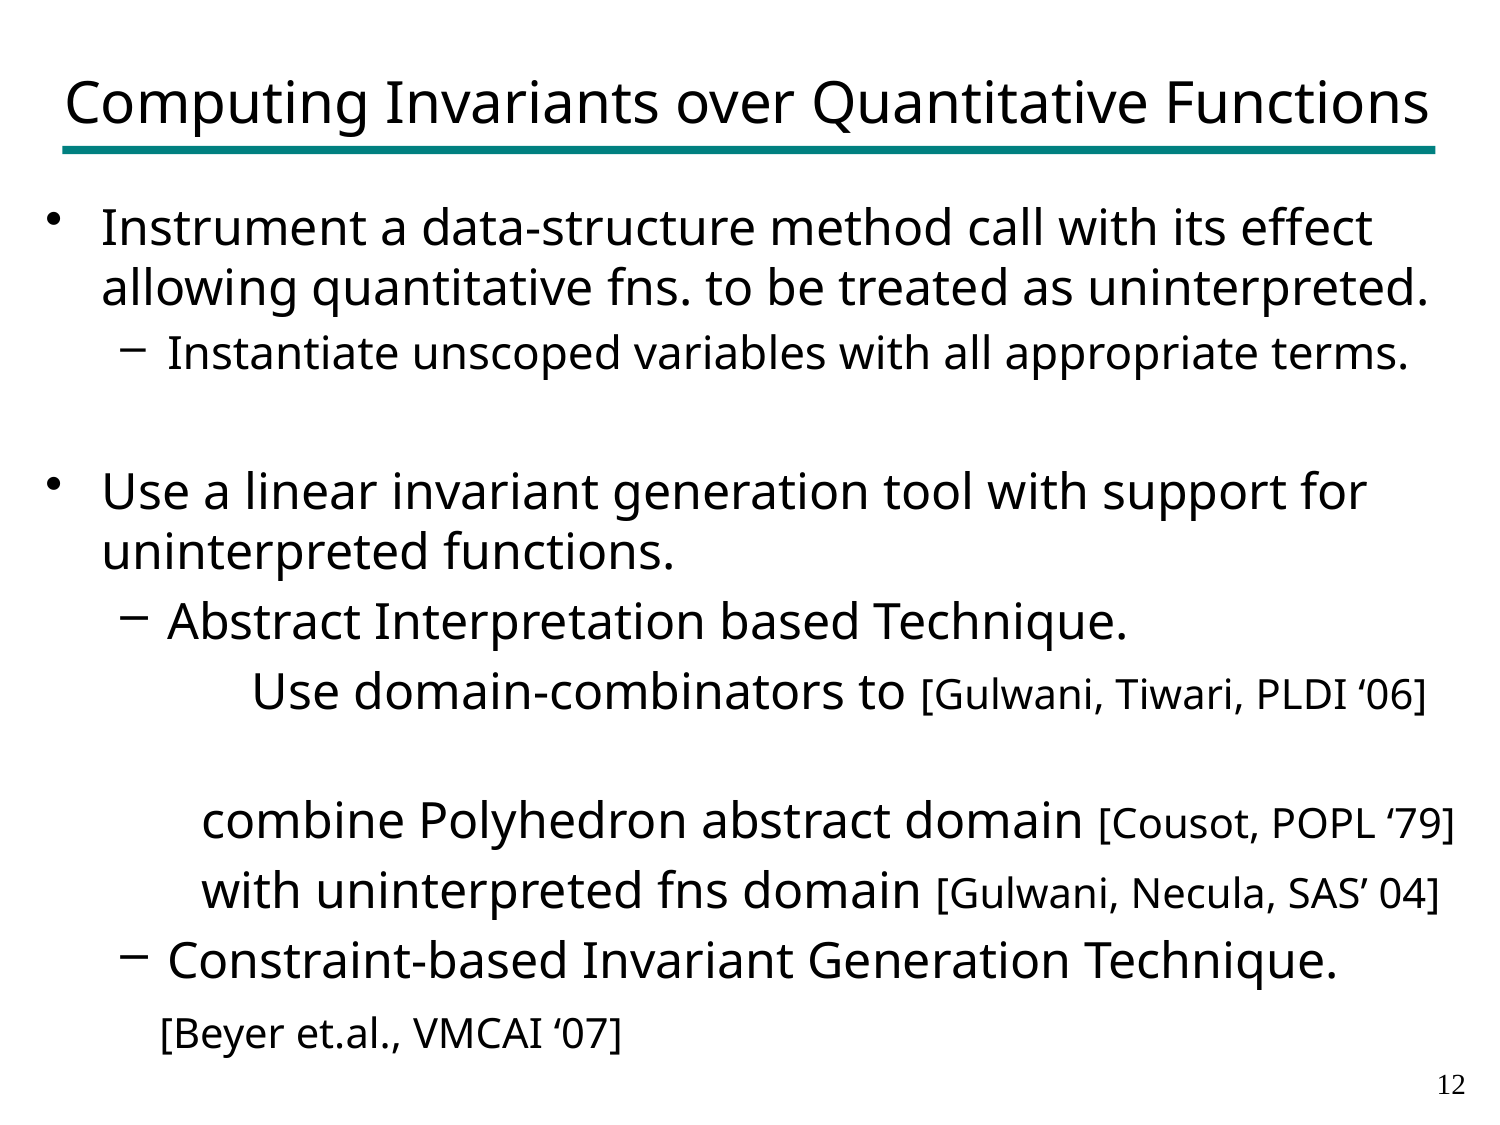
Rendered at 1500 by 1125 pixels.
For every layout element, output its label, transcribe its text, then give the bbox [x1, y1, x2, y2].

list Instrument a data-structure method call with its effect allowing quantitative fns. to be treated as uninterpreted. Instantiate unscoped variables with all appropriate terms. Use a linear invariant generation tool with support for uninterpreted functions. Abstract Interpretation based Technique. Use domain-combinators to [Gulwani, Tiwari, PLDI ‘06] combine Polyhedron abstract domain [Cousot, POPL ‘79] with uninterpreted fns domain [Gulwani, Necula, SAS’ 04] Constraint-based Invariant Generation Technique. [Beyer et.al., VMCAI ‘07] [30, 187, 1478, 1013]
title Computing Invariants over Quantitative Functions [41, 49, 1453, 151]
slide_number 11 [1168, 1057, 1482, 1121]
